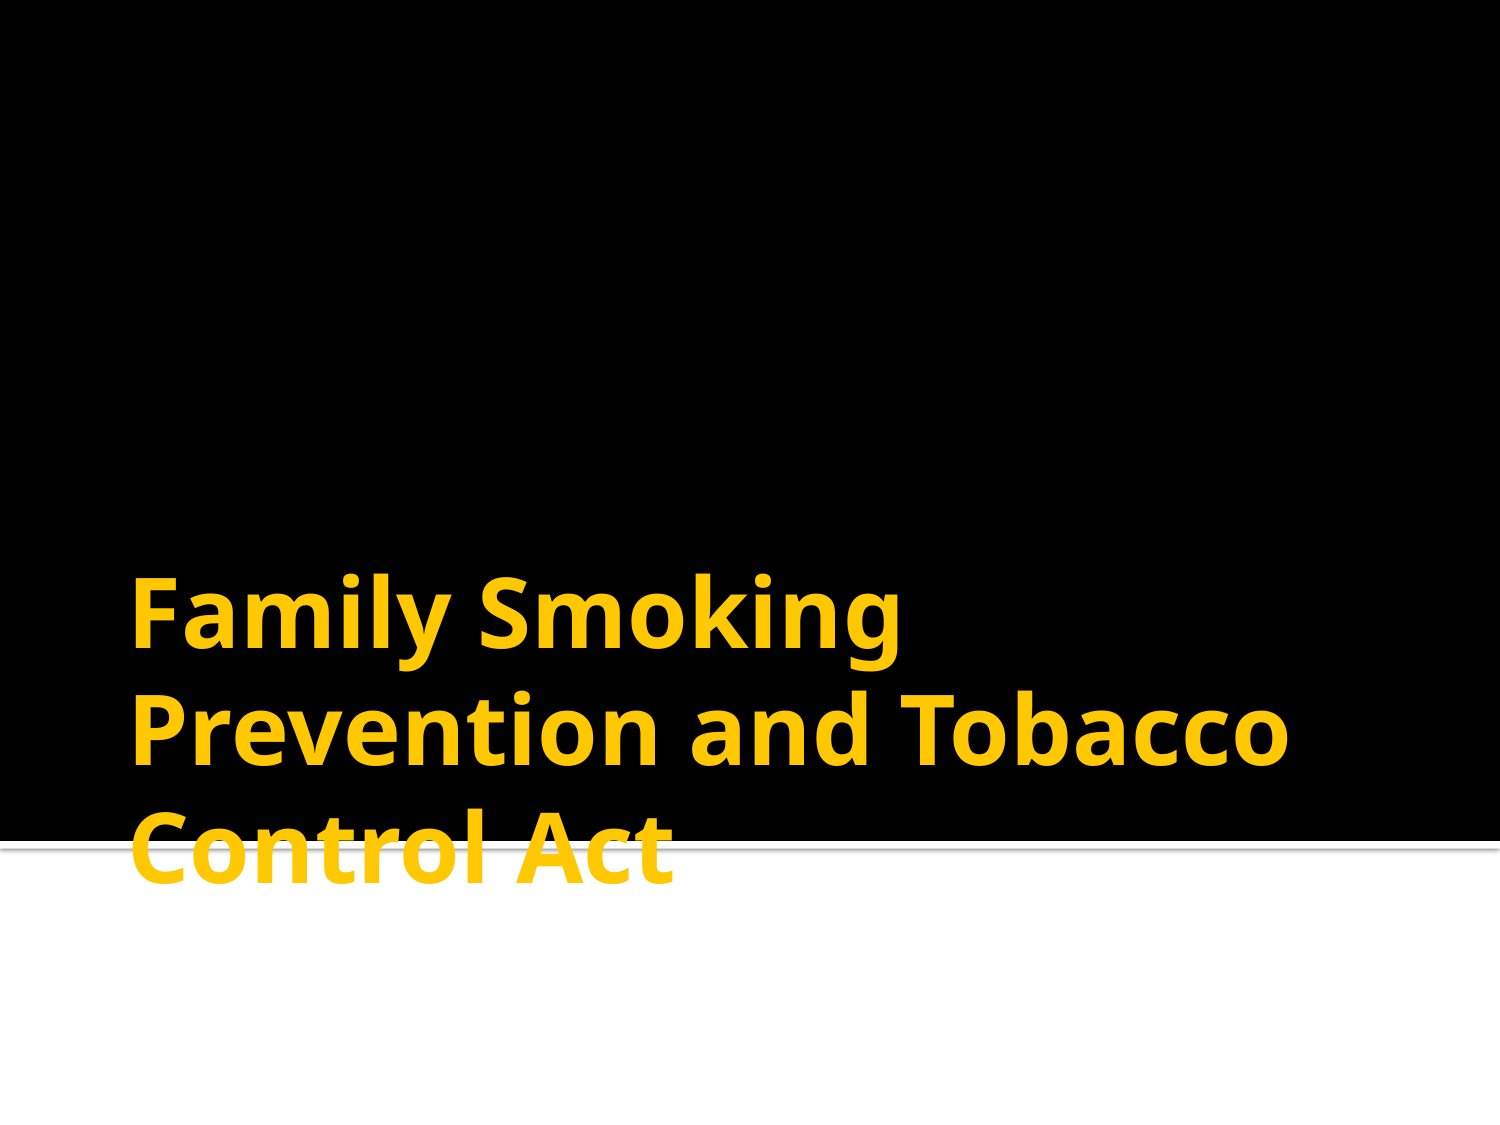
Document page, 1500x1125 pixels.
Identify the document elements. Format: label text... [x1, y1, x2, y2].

title Family Smoking Prevention and Tobacco Control Act [112, 550, 1438, 825]
